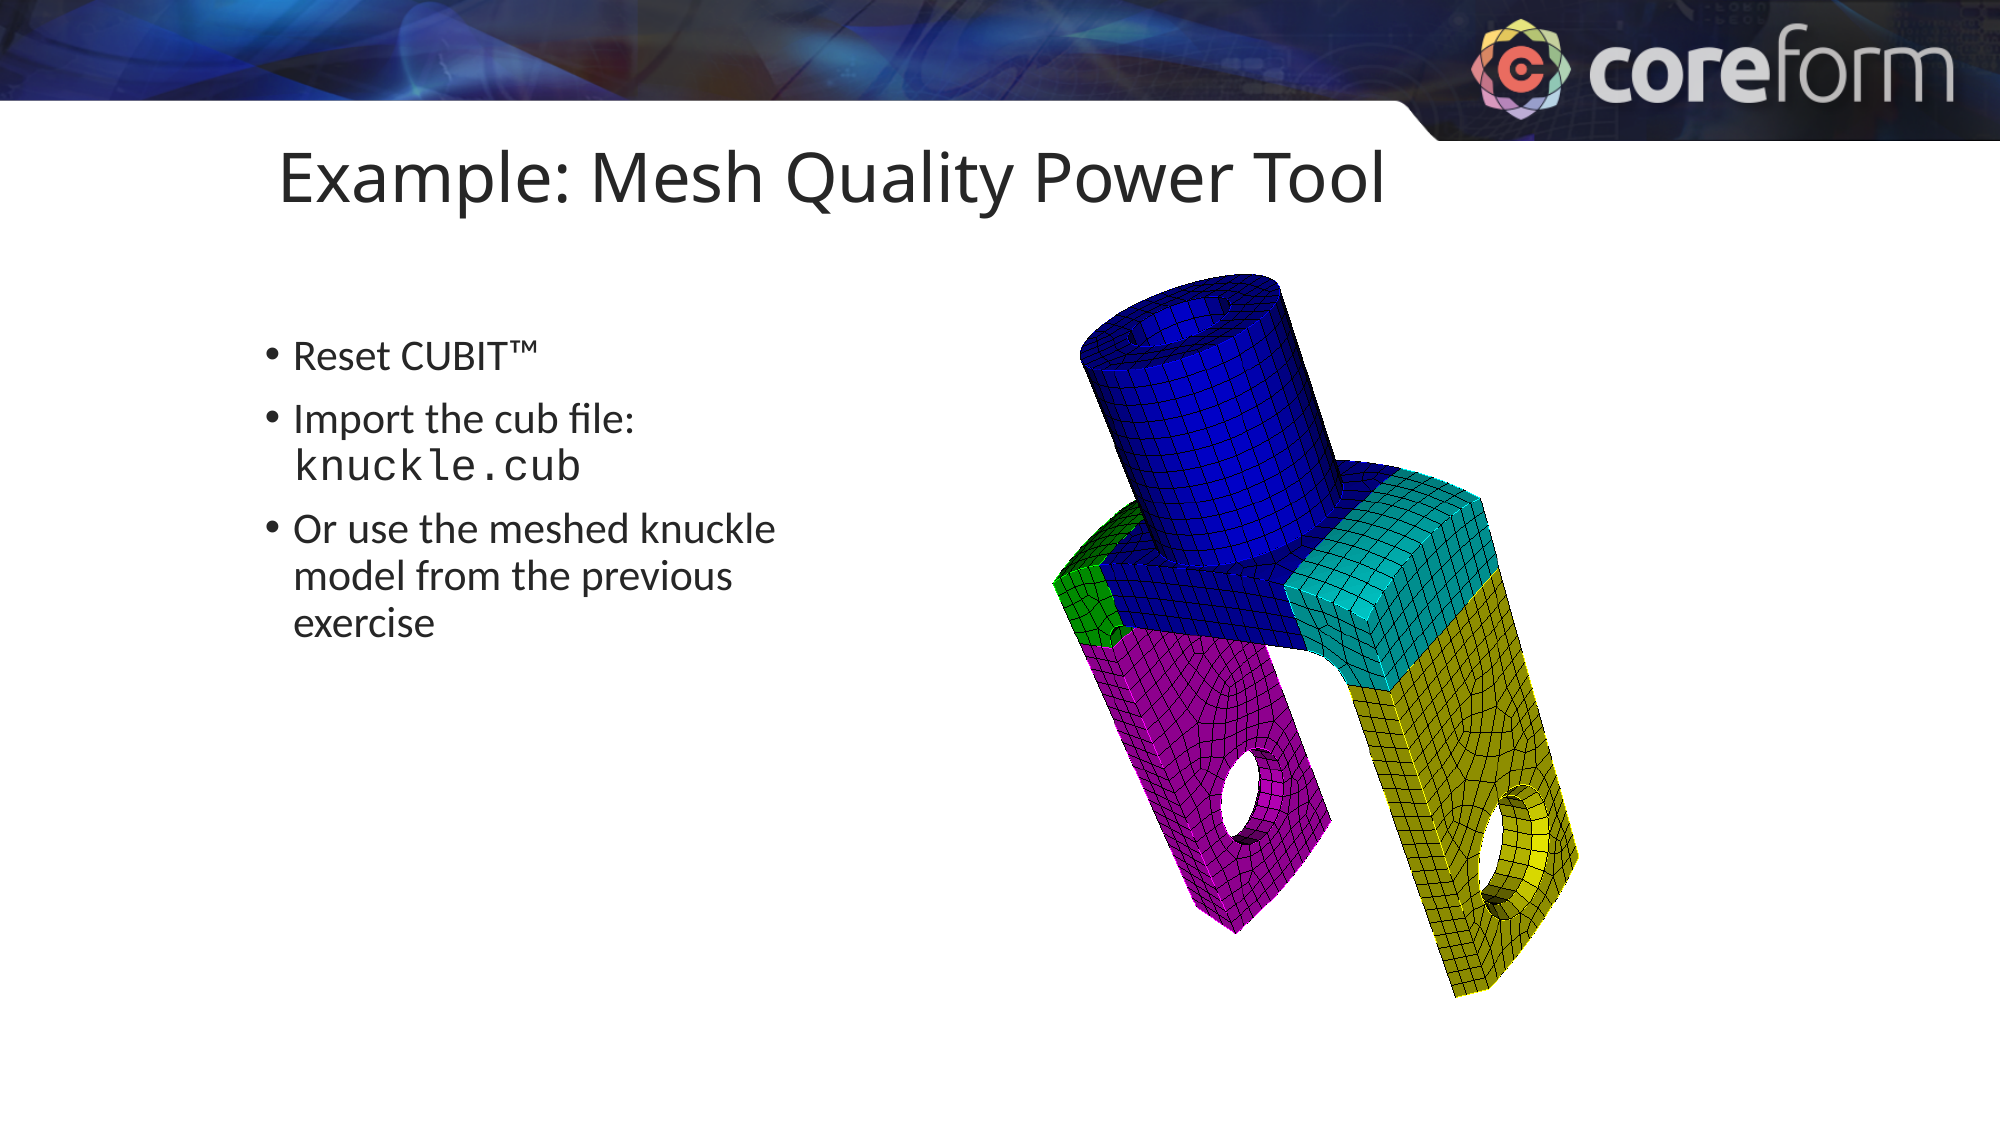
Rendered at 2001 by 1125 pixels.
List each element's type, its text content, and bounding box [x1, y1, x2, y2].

list Reset CUBIT™ Import the cub file: knuckle.cub Or use the meshed knuckle model from the previous exercise [249, 324, 875, 1000]
picture [0, 0, 2000, 141]
title Example: Mesh Quality Power Tool [262, 123, 1646, 237]
picture [987, 236, 1625, 1036]
